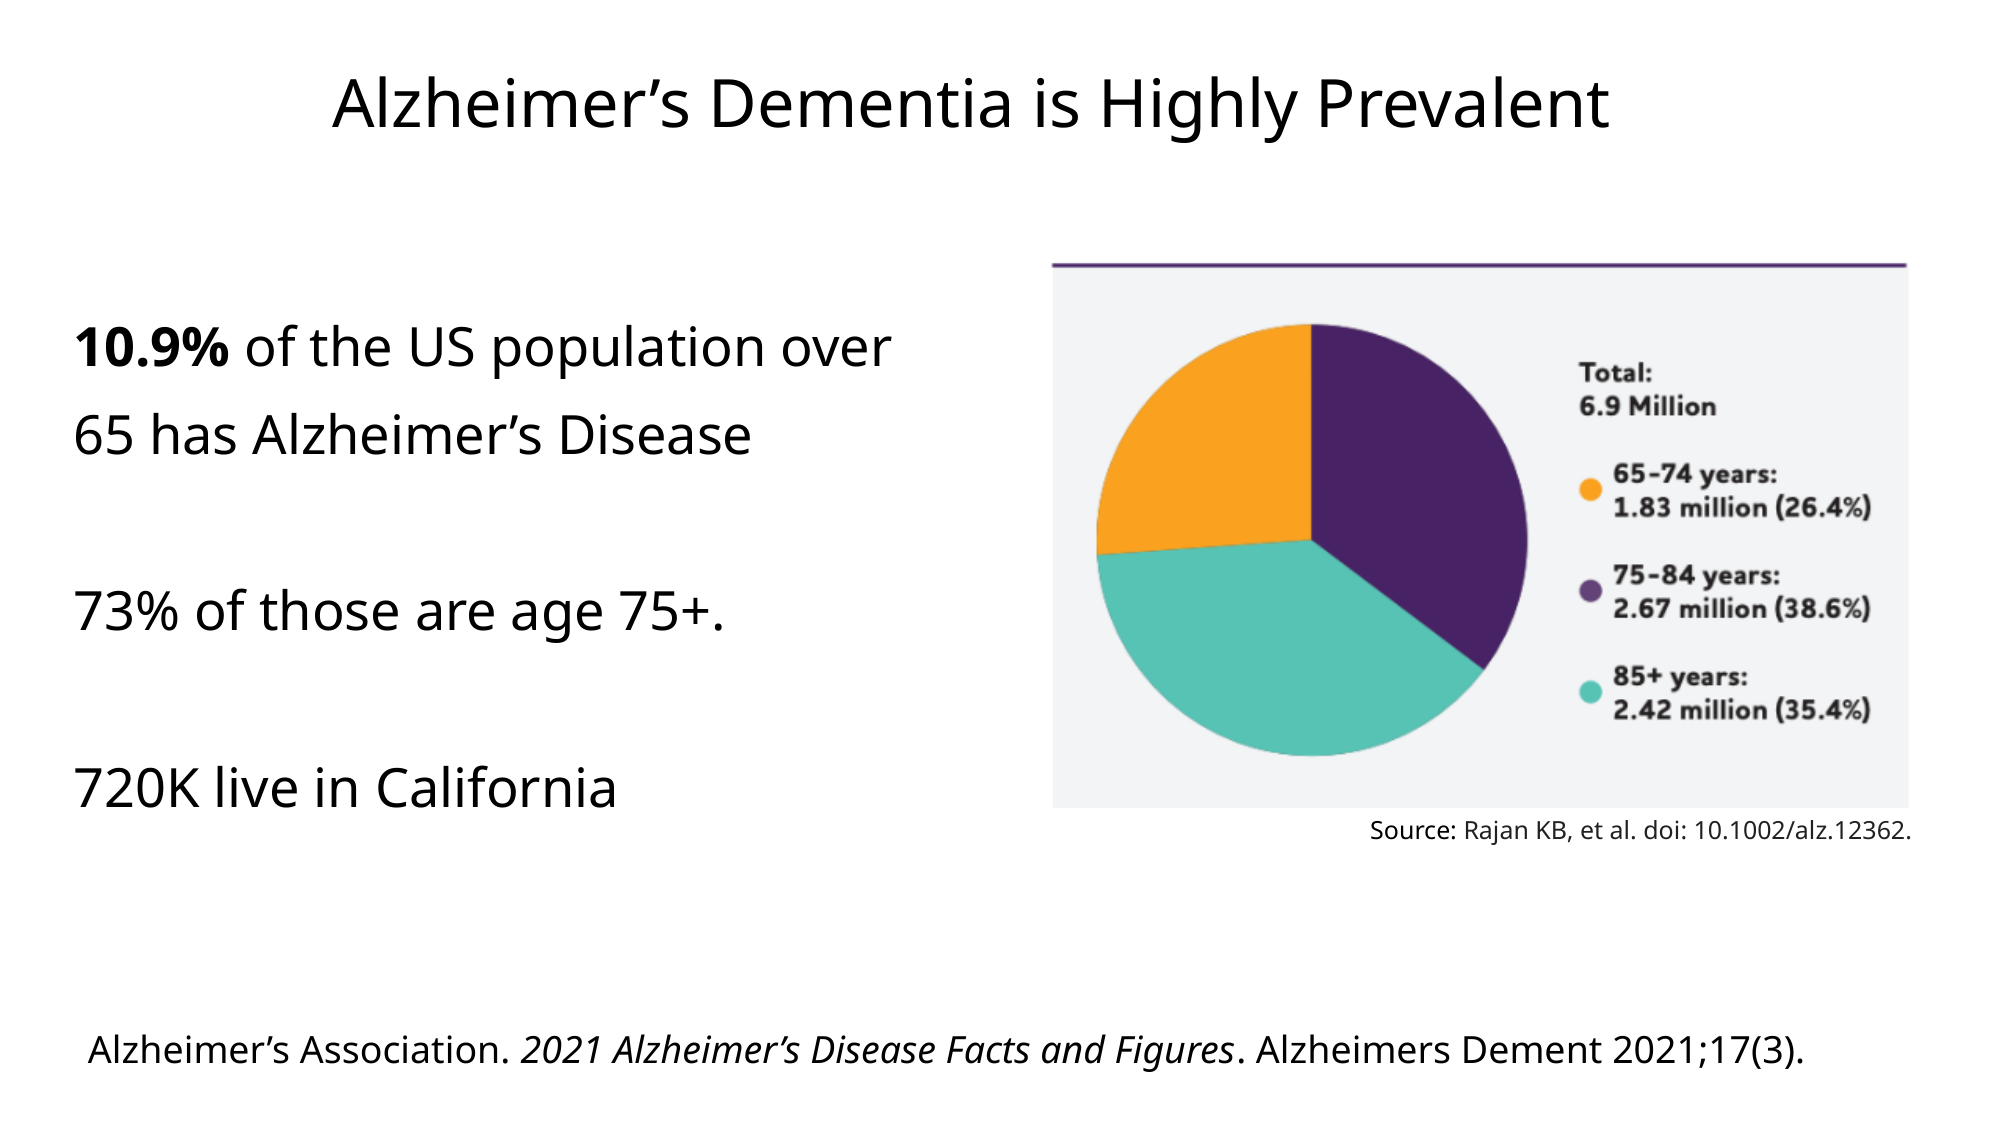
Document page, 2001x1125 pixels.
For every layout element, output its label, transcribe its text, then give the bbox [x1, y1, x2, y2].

text_box Source: Rajan KB, et al. doi: 10.1002/alz.12362. [1355, 807, 1934, 852]
picture [1028, 254, 1927, 808]
list Alzheimer’s Dementia is Highly Prevalent [317, 76, 2000, 149]
subtitle 10.9% of the US population over 65 has Alzheimer’s Disease 73% of those are age 75+. 720K live in California [58, 286, 910, 839]
text_box Alzheimer’s Association. 2021 Alzheimer’s Disease Facts and Figures. Alzheimers Dement 2021;17(3). [73, 1018, 1927, 1124]
